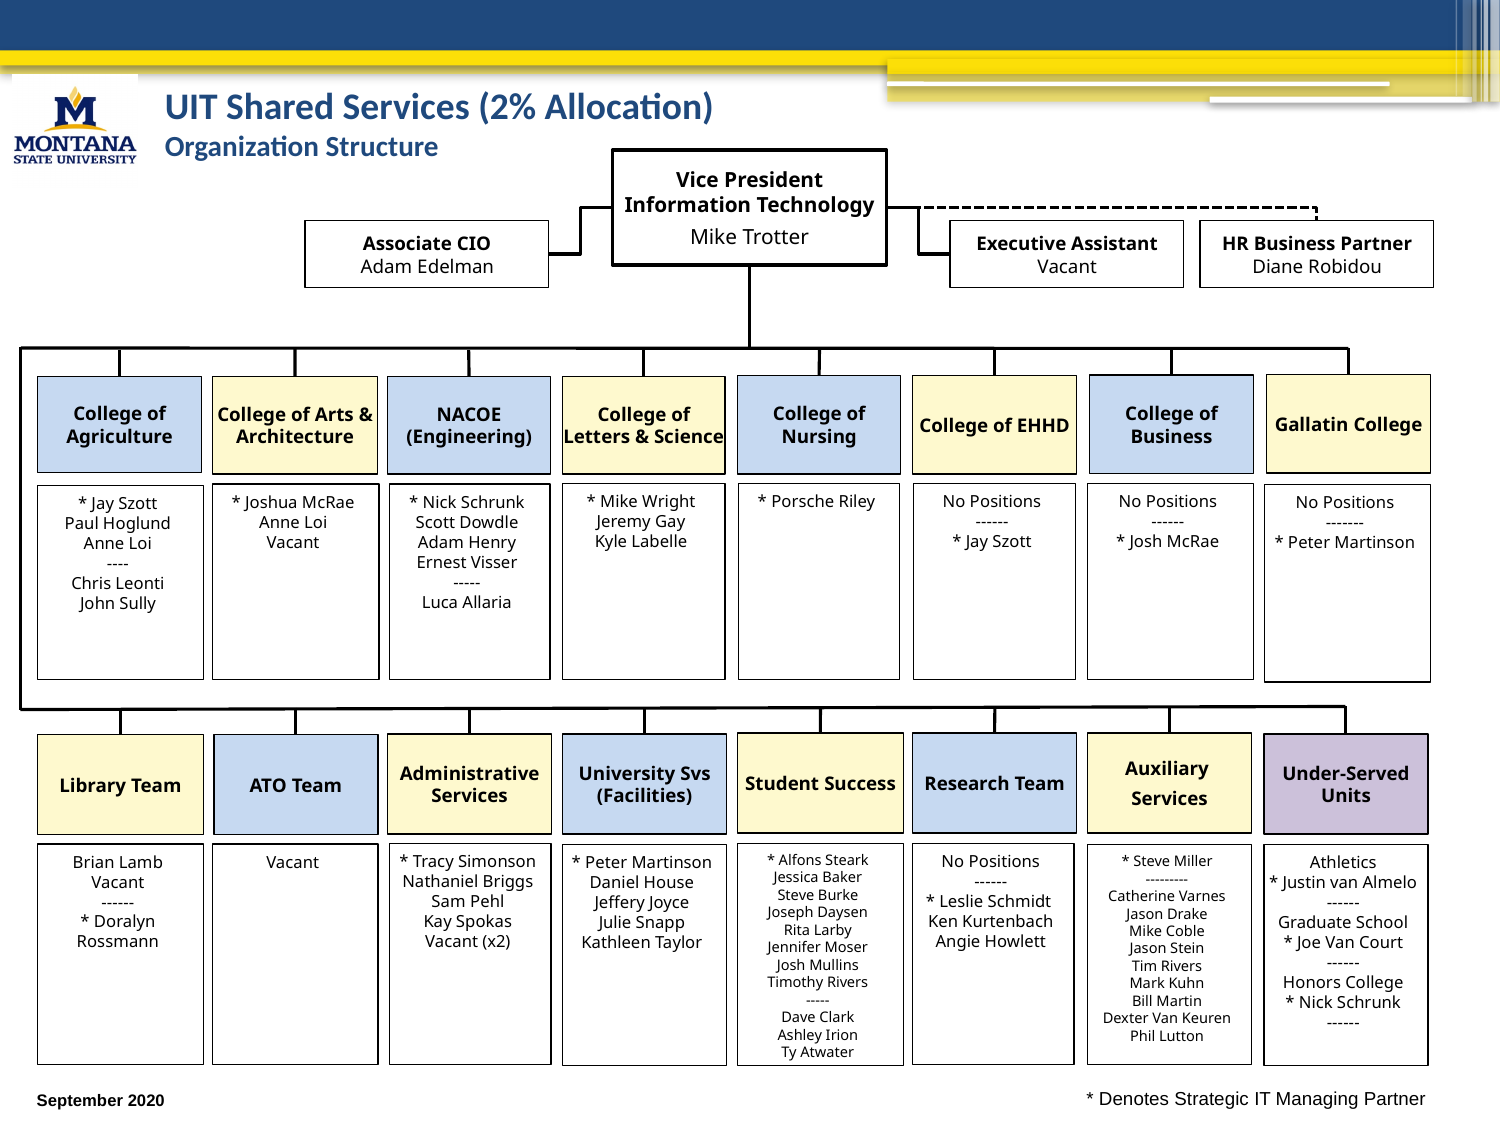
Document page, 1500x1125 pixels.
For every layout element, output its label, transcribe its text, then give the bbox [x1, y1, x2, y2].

text_box * Joshua McRae Anne Loi Vacant [212, 484, 380, 680]
text_box Athletics * Justin van Almelo ------ Graduate School * Joe Van Court ------ Honors College * Nick Schrunk ------ [1263, 844, 1428, 1066]
text_box * Jay Szott Paul Hoglund Anne Loi ---- Chris Leonti John Sully [37, 485, 204, 680]
text_box No Positions ------ * Josh McRae [1087, 483, 1254, 680]
text_box September 2020 [21, 1082, 180, 1118]
text_box College of EHHD [912, 375, 1077, 474]
text_box University Svs (Facilities) [562, 734, 727, 834]
text_box Gallatin College [1266, 374, 1431, 473]
text_box * Alfons Steark Jessica Baker Steve Burke Joseph Daysen Rita Larby Jennifer Moser Josh Mullins Timothy Rivers ----- Dave Clark Ashley Irion Ty Atwater [737, 843, 904, 1066]
text_box Research Team [912, 732, 1077, 833]
text_box ATO Team [213, 734, 378, 835]
text_box * Denotes Strategic IT Managing Partner [1071, 1079, 1441, 1117]
text_box UIT Shared Services (2% Allocation) Organization Structure [150, 74, 874, 170]
text_box College of Letters & Science [562, 376, 725, 474]
text_box HR Business Partner Diane Robidou [1200, 220, 1434, 288]
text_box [548, 207, 613, 255]
text_box Library Team [37, 734, 204, 835]
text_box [20, 706, 994, 710]
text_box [886, 230, 951, 255]
text_box * Porsche Riley [738, 483, 900, 680]
picture [12, 74, 138, 188]
text_box * Steve Miller --------- Catherine Varnes Jason Drake Mike Coble Jason Stein Tim Rivers Mark Kuhn Bill Martin Dexter Van Keuren Phil Lutton [1087, 844, 1252, 1065]
text_box Associate CIO Adam Edelman [304, 220, 549, 288]
text_box College of Arts & Architecture [212, 376, 378, 474]
text_box * Nick Schrunk Scott Dowdle Adam Henry Ernest Visser ----- Luca Allaria [389, 484, 550, 680]
text_box College of Nursing [737, 375, 901, 474]
text_box * Tracy Simonson Nathaniel Briggs Sam Pehl Kay Spokas Vacant (x2) [389, 843, 552, 1065]
text_box Administrative Services [387, 734, 552, 834]
text_box College of Business [1089, 375, 1254, 474]
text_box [1170, 706, 1345, 710]
text_box Vacant [212, 843, 378, 1065]
text_box Vice President Information Technology Mike Trotter [612, 149, 887, 266]
text_box [1134, 909, 1165, 971]
text_box * Peter Martinson Daniel House Jeffery Joyce Julie Snapp Kathleen Taylor [562, 844, 727, 1066]
text_box Executive Assistant Vacant [950, 231, 1184, 288]
text_box No Positions ------ * Leslie Schmidt Ken Kurtenbach Angie Howlett [912, 843, 1075, 1065]
text_box Auxiliary Services [1087, 732, 1252, 833]
text_box Brian Lamb Vacant ------ * Doralyn Rossmann [37, 843, 204, 1065]
text_box No Positions ------ * Jay Szott [913, 483, 1076, 680]
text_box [996, 706, 1169, 710]
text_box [886, 207, 1317, 221]
text_box * Mike Wright Jeremy Gay Kyle Labelle [562, 483, 725, 680]
text_box Student Success [737, 732, 904, 833]
text_box NACOE (Engineering) [387, 376, 551, 474]
text_box No Positions ------- * Peter Martinson [1264, 484, 1431, 682]
text_box College of Agriculture [37, 376, 202, 473]
text_box Under-Served Units [1263, 734, 1428, 834]
